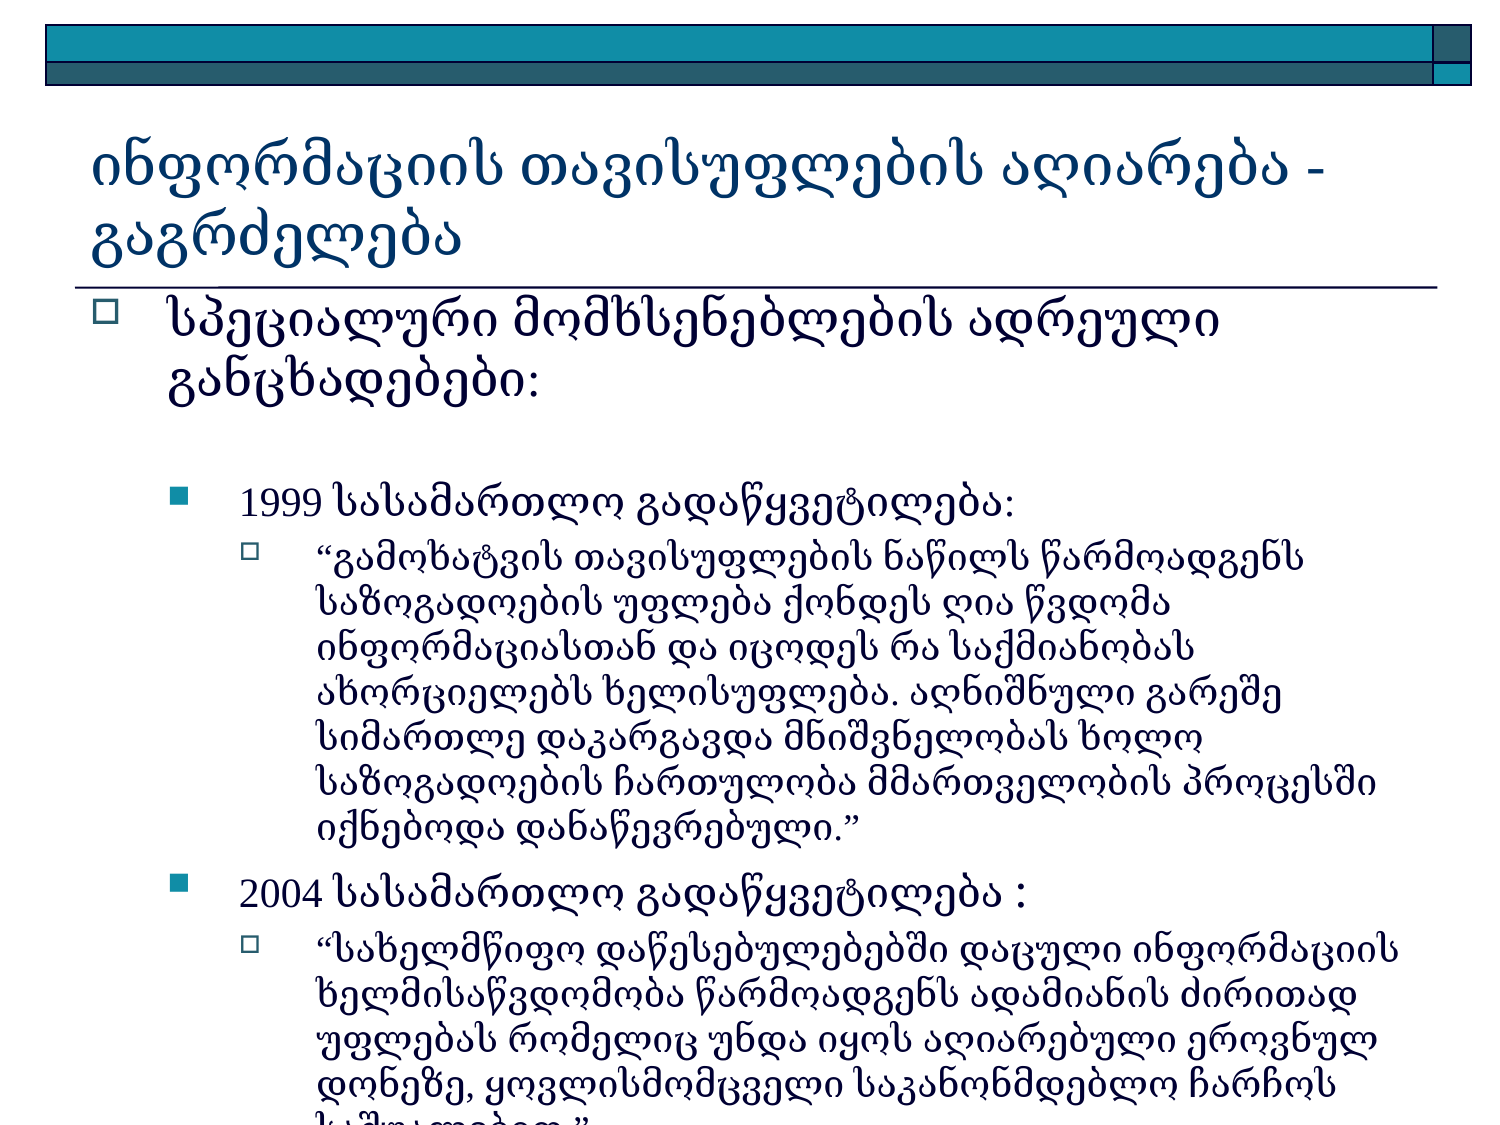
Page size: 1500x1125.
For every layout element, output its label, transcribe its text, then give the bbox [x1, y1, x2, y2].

list სპეციალური მომხსენებლების ადრეული განცხადებები: 1999 სასამართლო გადაწყვეტილება: “გამოხატვის თავისუფლების ნაწილს წარმოადგენს საზოგადოების უფლება ქონდეს ღია წვდომა ინფორმაციასთან და იცოდეს რა საქმიანობას ახორციელებს ხელისუფლება. აღნიშნული გარეშე სიმართლე დაკარგავდა მნიშვნელობას ხოლო საზოგადოების ჩართულობა მმართველობის პროცესში იქნებოდა დანაწევრებული.” 2004 სასამართლო გადაწყვეტილება : “სახელმწიფო დაწესებულებებში დაცული ინფორმაციის ხელმისაწვდომობა წარმოადგენს ადამიანის ძირითად უფლებას რომელიც უნდა იყოს აღიარებული ეროვნულ დონეზე, ყოვლისმომცველი საკანონმდებლო ჩარჩოს საშუალებით.” [74, 278, 1426, 1107]
title ინფორმაციის თავისუფლების აღიარება - გაგრძელება [74, 87, 1426, 276]
